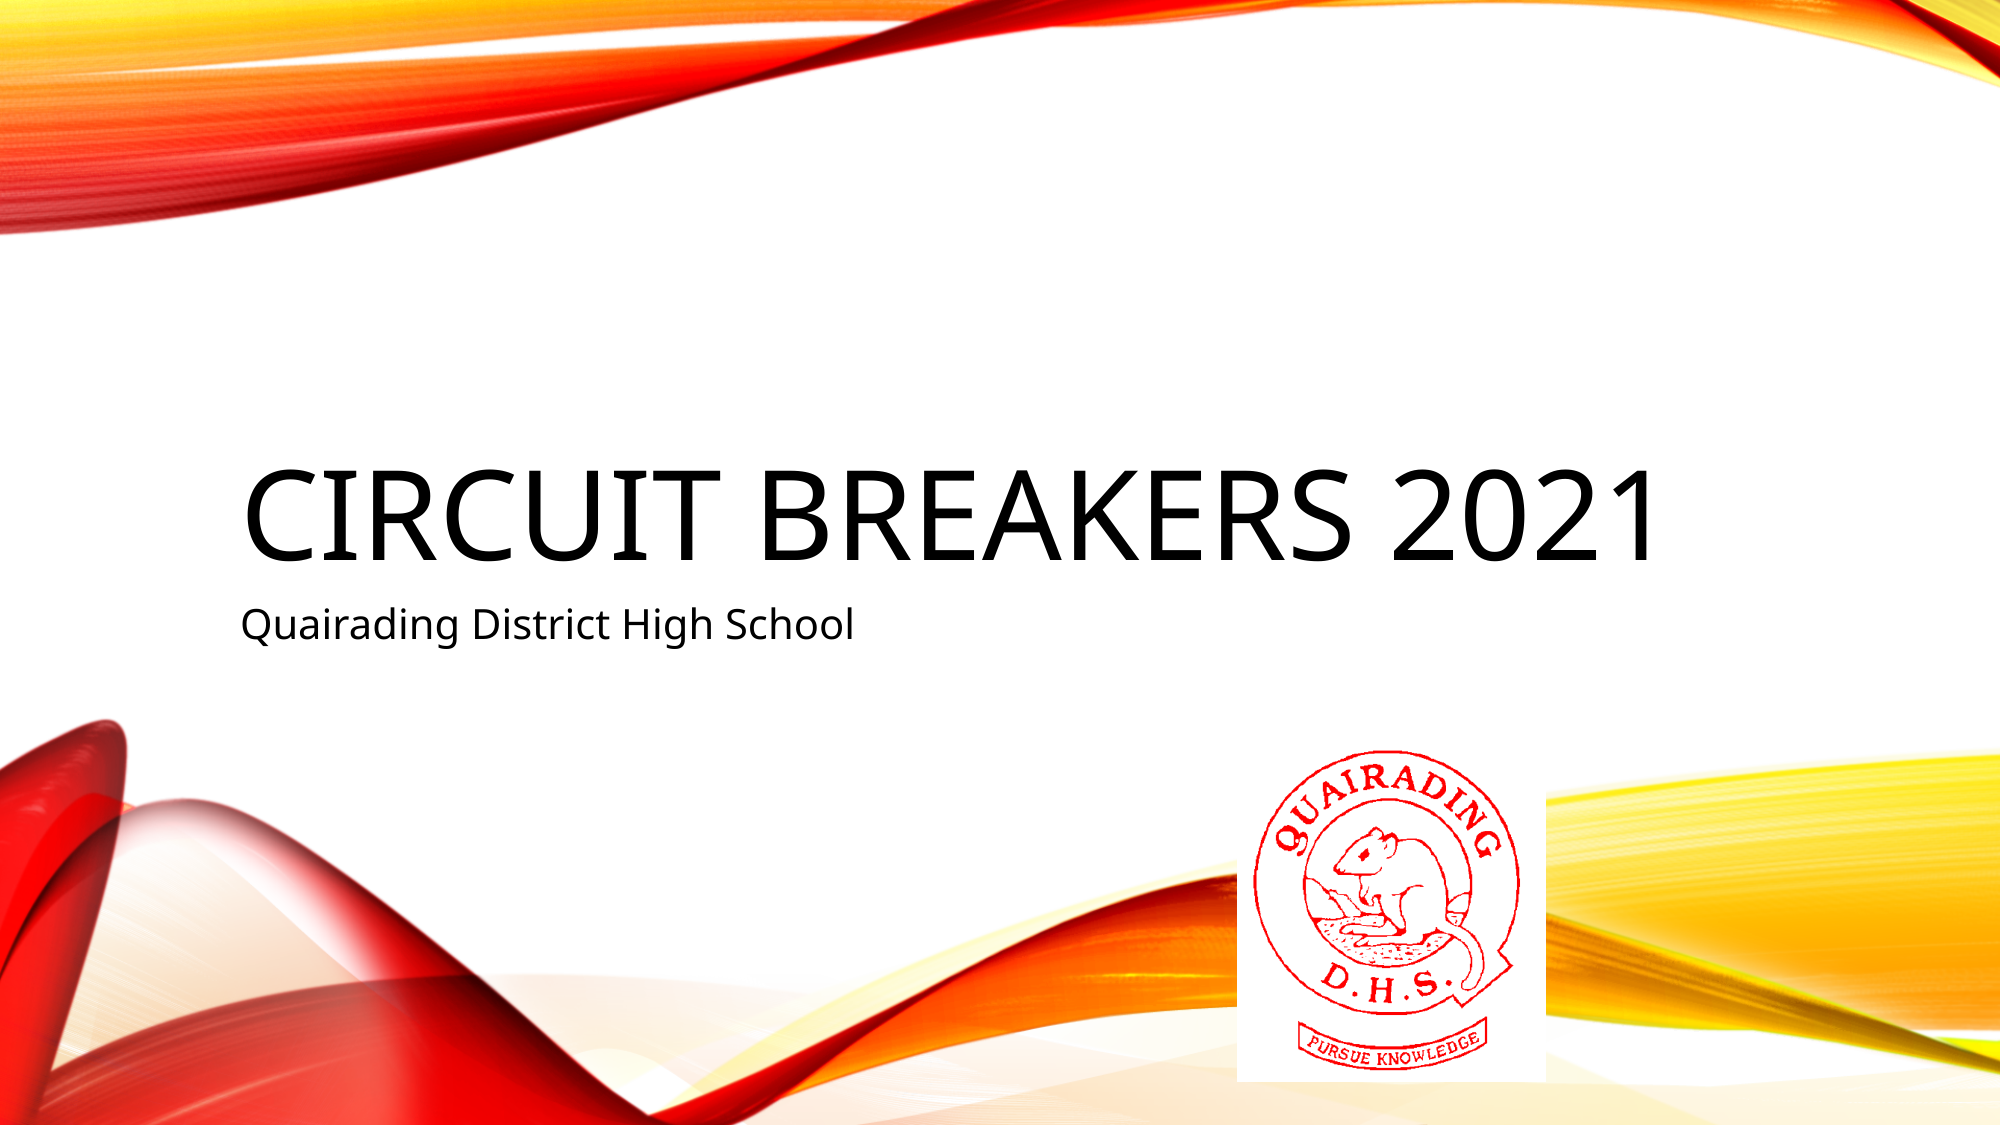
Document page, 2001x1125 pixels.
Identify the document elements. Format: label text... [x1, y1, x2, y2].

subtitle Quairading District High School [225, 595, 1775, 709]
picture [0, 0, 2000, 237]
title Circuit Breakers 2021 [225, 295, 1775, 595]
picture [0, 717, 2000, 1125]
